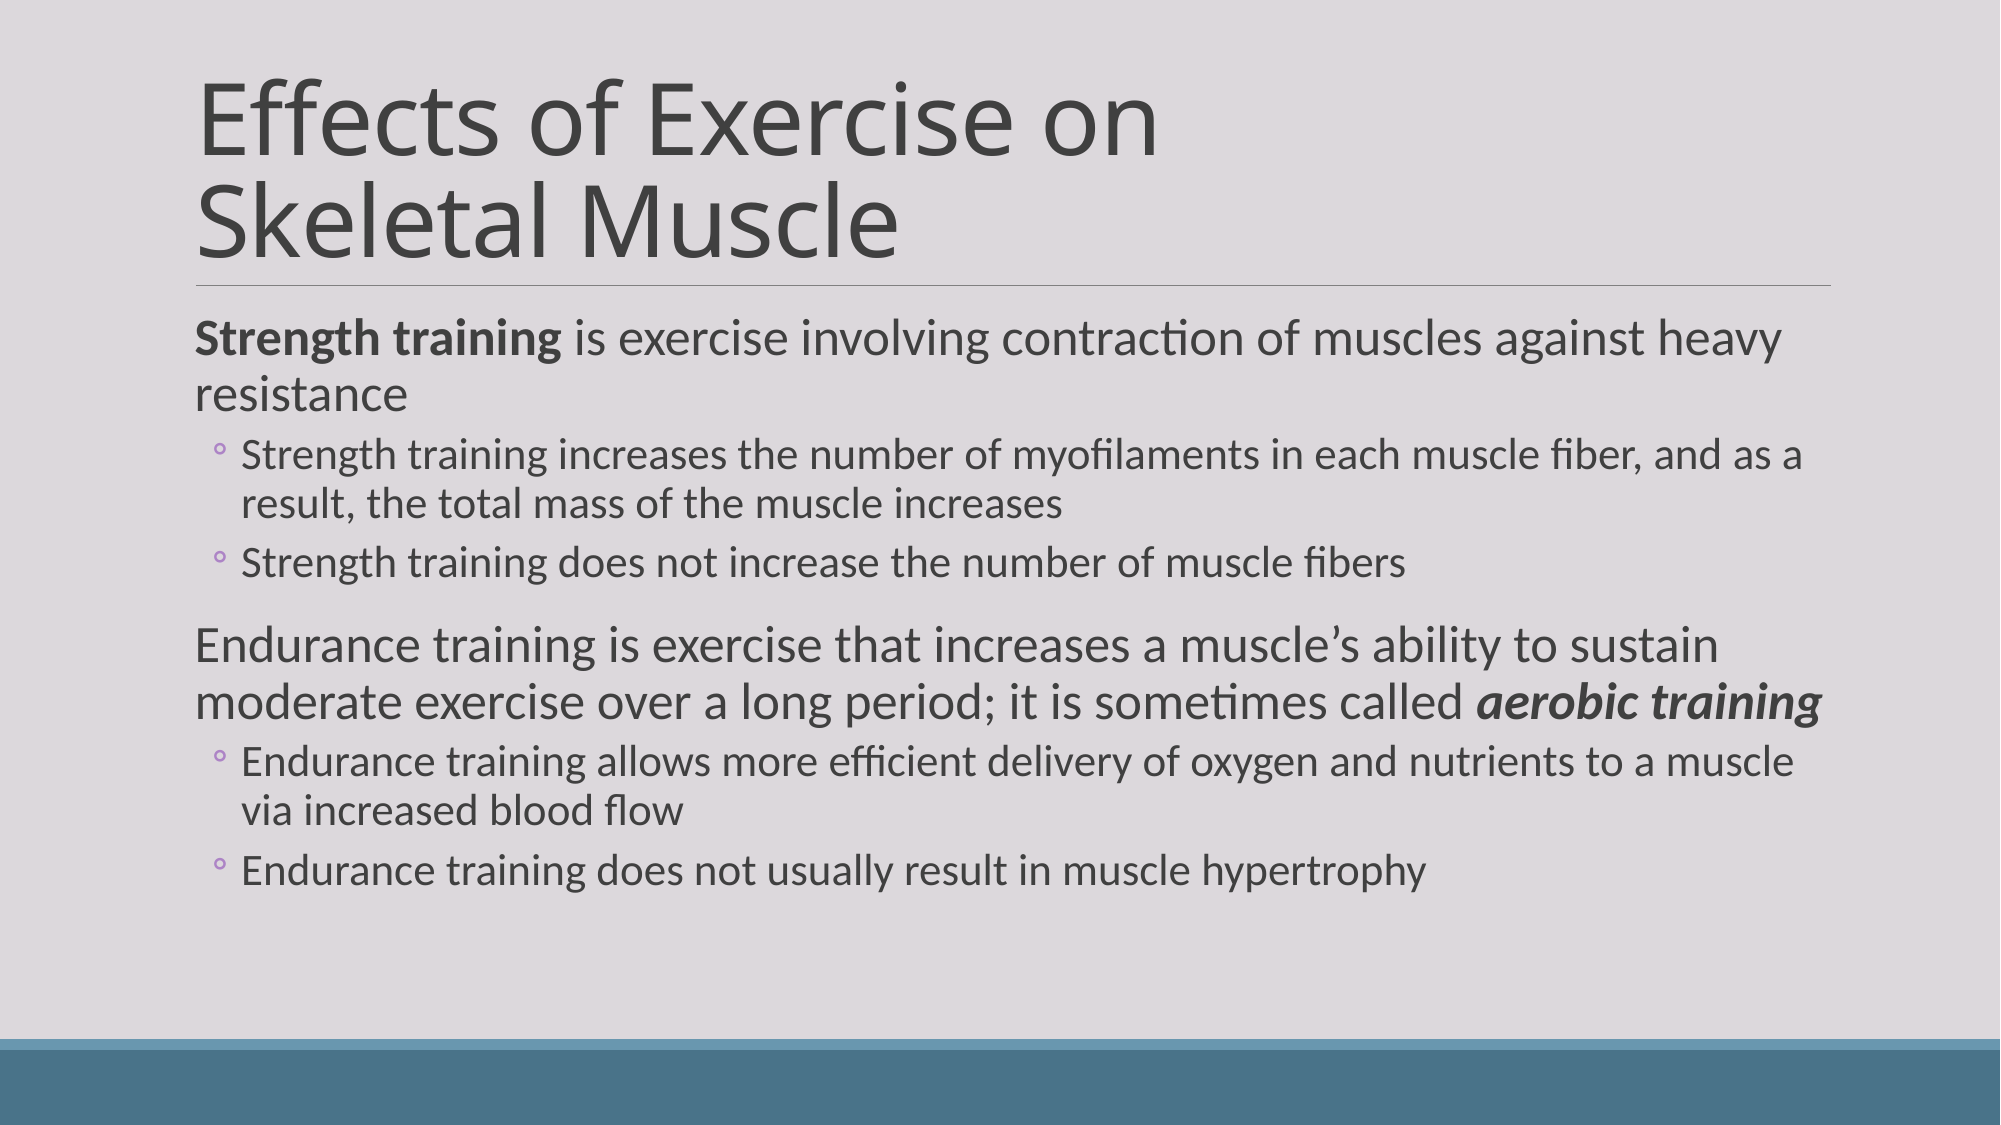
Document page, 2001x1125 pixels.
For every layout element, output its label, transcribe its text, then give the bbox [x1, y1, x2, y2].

list Strength training is exercise involving contraction of muscles against heavy resistance Strength training increases the number of myofilaments in each muscle fiber, and as a result, the total mass of the muscle increases Strength training does not increase the number of muscle fibers Endurance training is exercise that increases a muscle’s ability to sustain moderate exercise over a long period; it is sometimes called aerobic training Endurance training allows more efficient delivery of oxygen and nutrients to a muscle via increased blood flow Endurance training does not usually result in muscle hypertrophy [180, 302, 1830, 963]
title Effects of Exercise on Skeletal Muscle [180, 47, 1830, 285]
